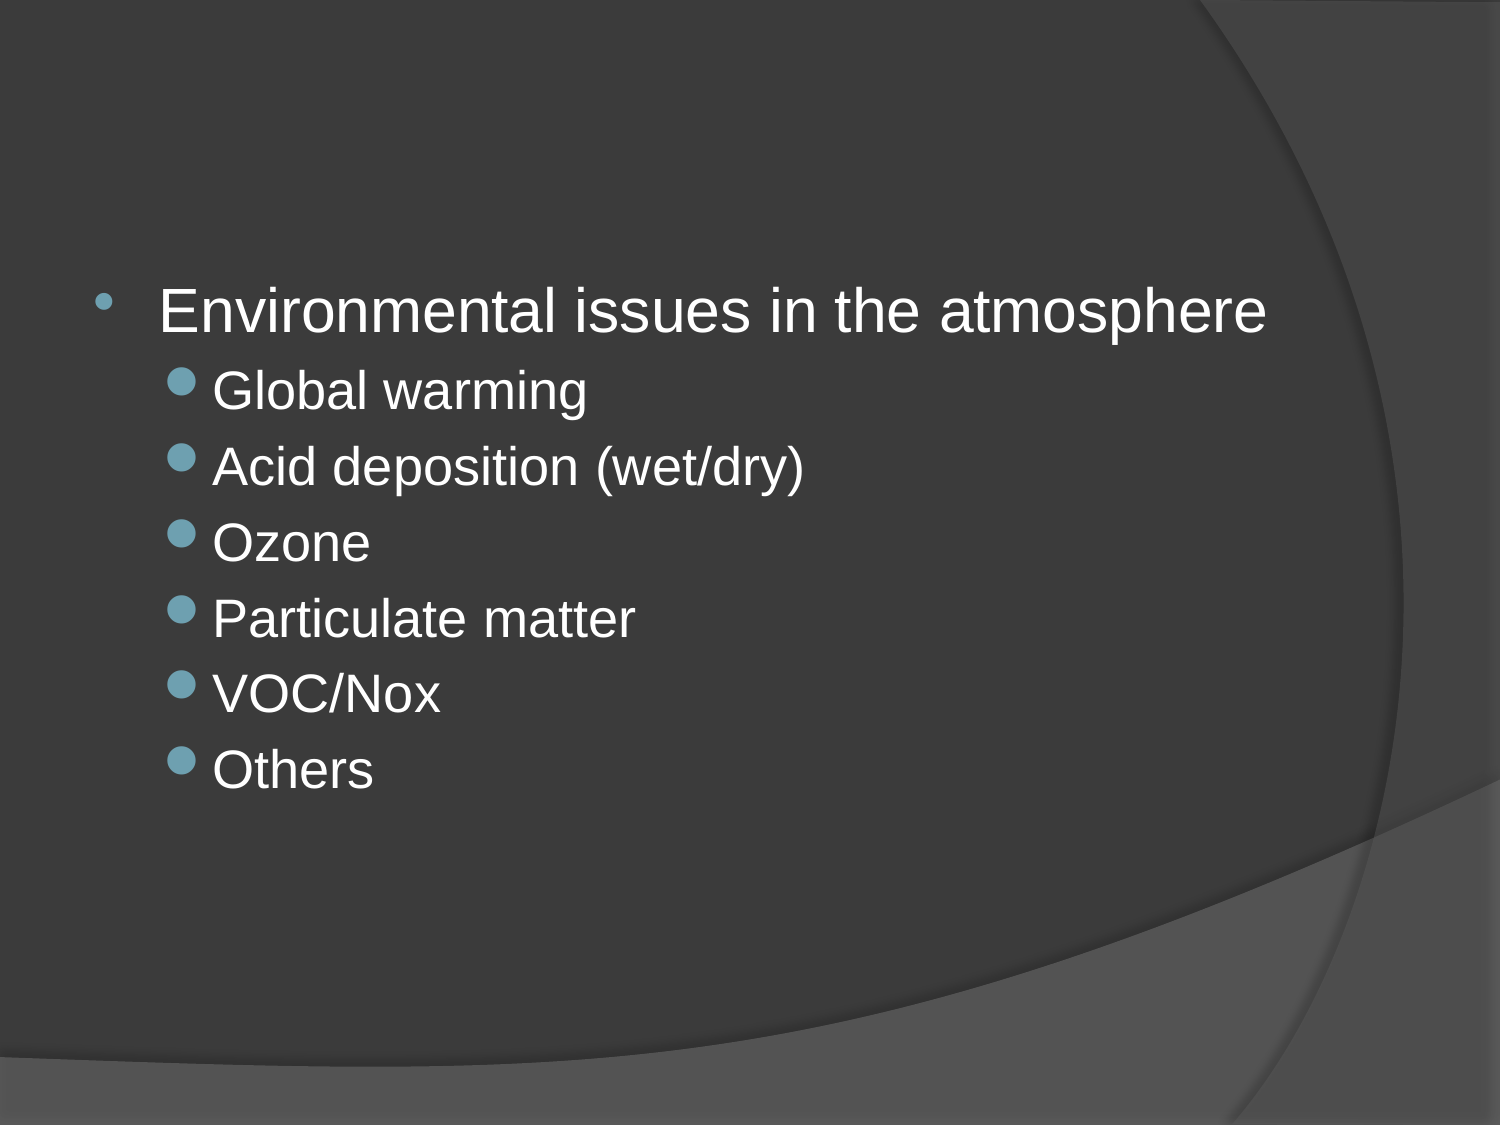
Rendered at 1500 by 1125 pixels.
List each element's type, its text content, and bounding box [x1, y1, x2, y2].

list Environmental issues in the atmosphere Global warming Acid deposition (wet/dry) Ozone Particulate matter VOC/Nox Others [75, 262, 1300, 1005]
